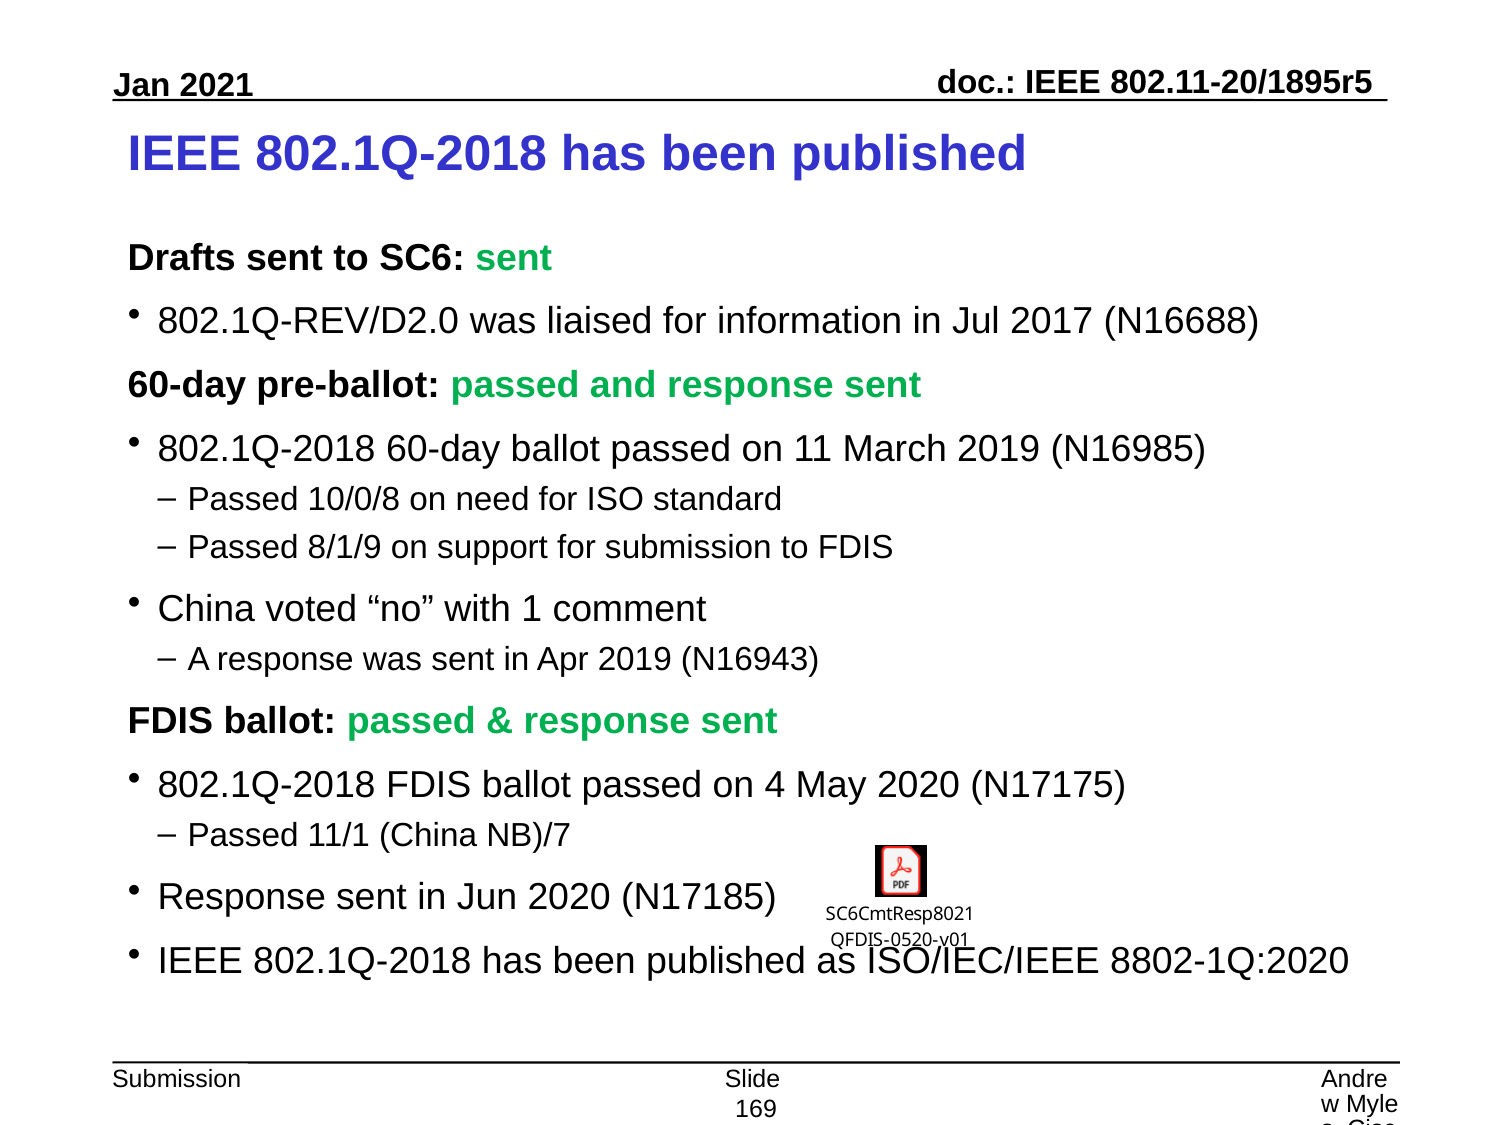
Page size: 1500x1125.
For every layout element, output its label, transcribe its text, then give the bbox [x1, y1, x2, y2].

footer Andrew Myles, Cisco [1320, 1061, 1402, 1093]
list Drafts sent to SC6: sent 802.1Q-REV/D2.0 was liaised for information in Jul 2017 (N16688) 60-day pre-ballot: passed and response sent 802.1Q-2018 60-day ballot passed on 11 March 2019 (N16985) Passed 10/0/8 on need for ISO standard Passed 8/1/9 on support for submission to FDIS China voted “no” with 1 comment A response was sent in Apr 2019 (N16943) FDIS ballot: passed & response sent 802.1Q-2018 FDIS ballot passed on 4 May 2020 (N17175) Passed 11/1 (China NB)/7 Response sent in Jun 2020 (N17185) IEEE 802.1Q-2018 has been published as ISO/IEC/IEEE 8802-1Q:2020 [112, 224, 1388, 1000]
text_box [824, 845, 976, 979]
title IEEE 802.1Q-2018 has been published [112, 112, 1388, 224]
slide_number Slide 169 [709, 1061, 803, 1093]
